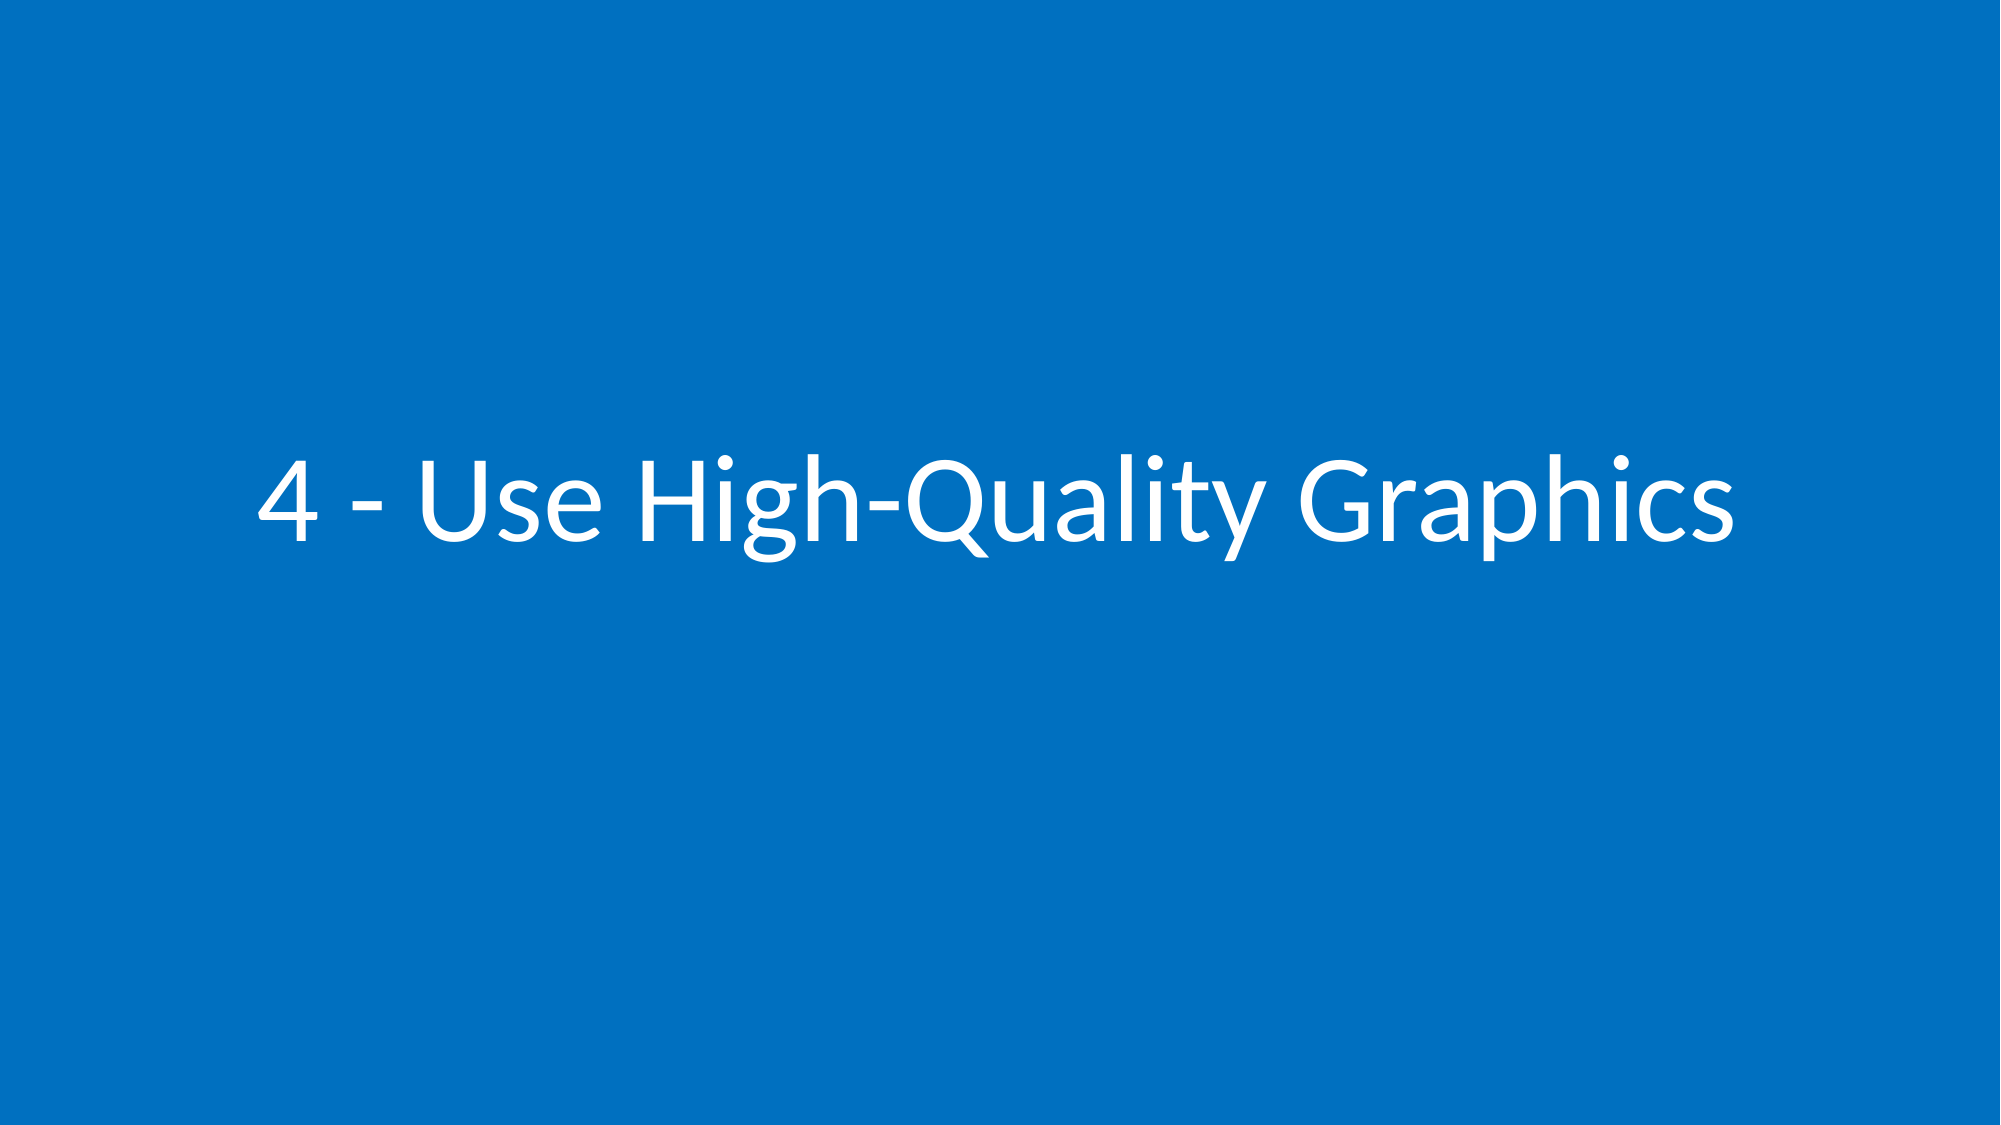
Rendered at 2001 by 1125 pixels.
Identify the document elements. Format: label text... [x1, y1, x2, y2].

title 4 - Use High-Quality Graphics [184, 184, 1813, 576]
